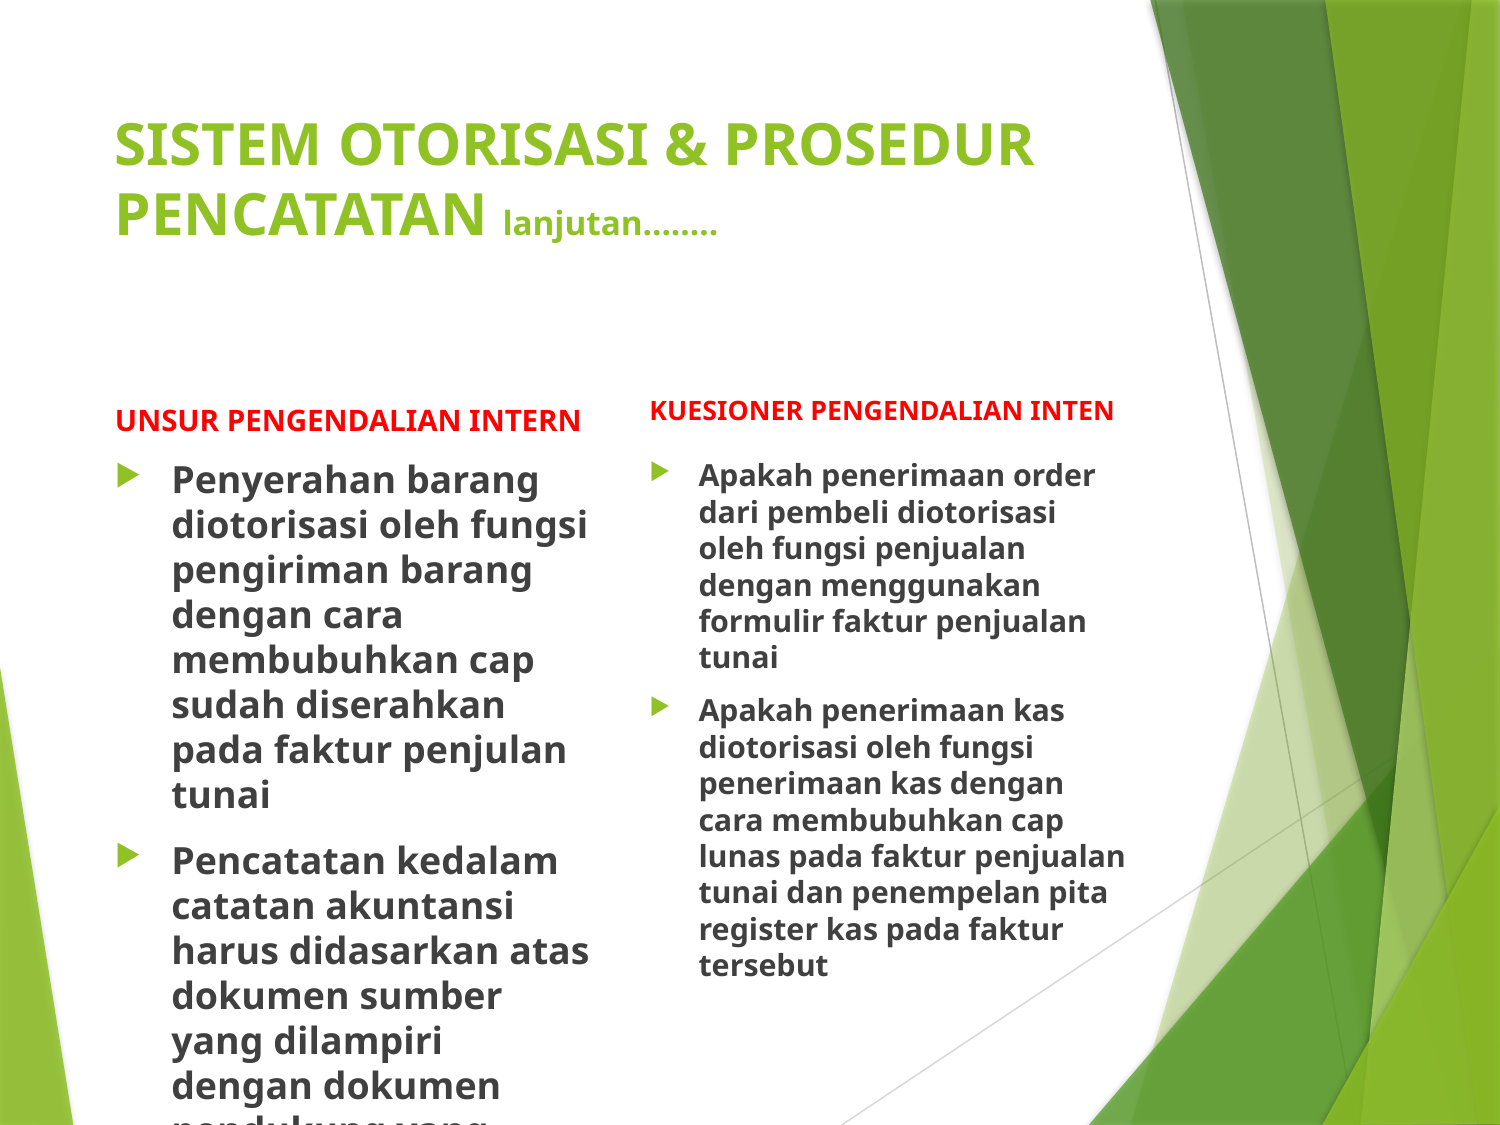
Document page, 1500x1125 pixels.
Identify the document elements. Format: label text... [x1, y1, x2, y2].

title SISTEM OTORISASI & PROSEDUR PENCATATAN lanjutan…….. [99, 99, 1142, 317]
list Penyerahan barang diotorisasi oleh fungsi pengiriman barang dengan cara membubuhkan cap sudah diserahkan pada faktur penjulan tunai Pencatatan kedalam catatan akuntansi harus didasarkan atas dokumen sumber yang dilampiri dengan dokumen pendukung yang lengkap Pencatatan kedalam catatan akuntansi harus dilakukan oleh karyawan yang diberi wewenang untuk itu [99, 448, 607, 991]
list Apakah penerimaan order dari pembeli diotorisasi oleh fungsi penjualan dengan menggunakan formulir faktur penjualan tunai Apakah penerimaan kas diotorisasi oleh fungsi penerimaan kas dengan cara membubuhkan cap lunas pada faktur penjualan tunai dan penempelan pita register kas pada faktur tersebut [634, 448, 1142, 991]
list UNSUR PENGENDALIAN INTERN [99, 354, 607, 448]
list KUESIONER PENGENDALIAN INTEN [634, 354, 1142, 448]
